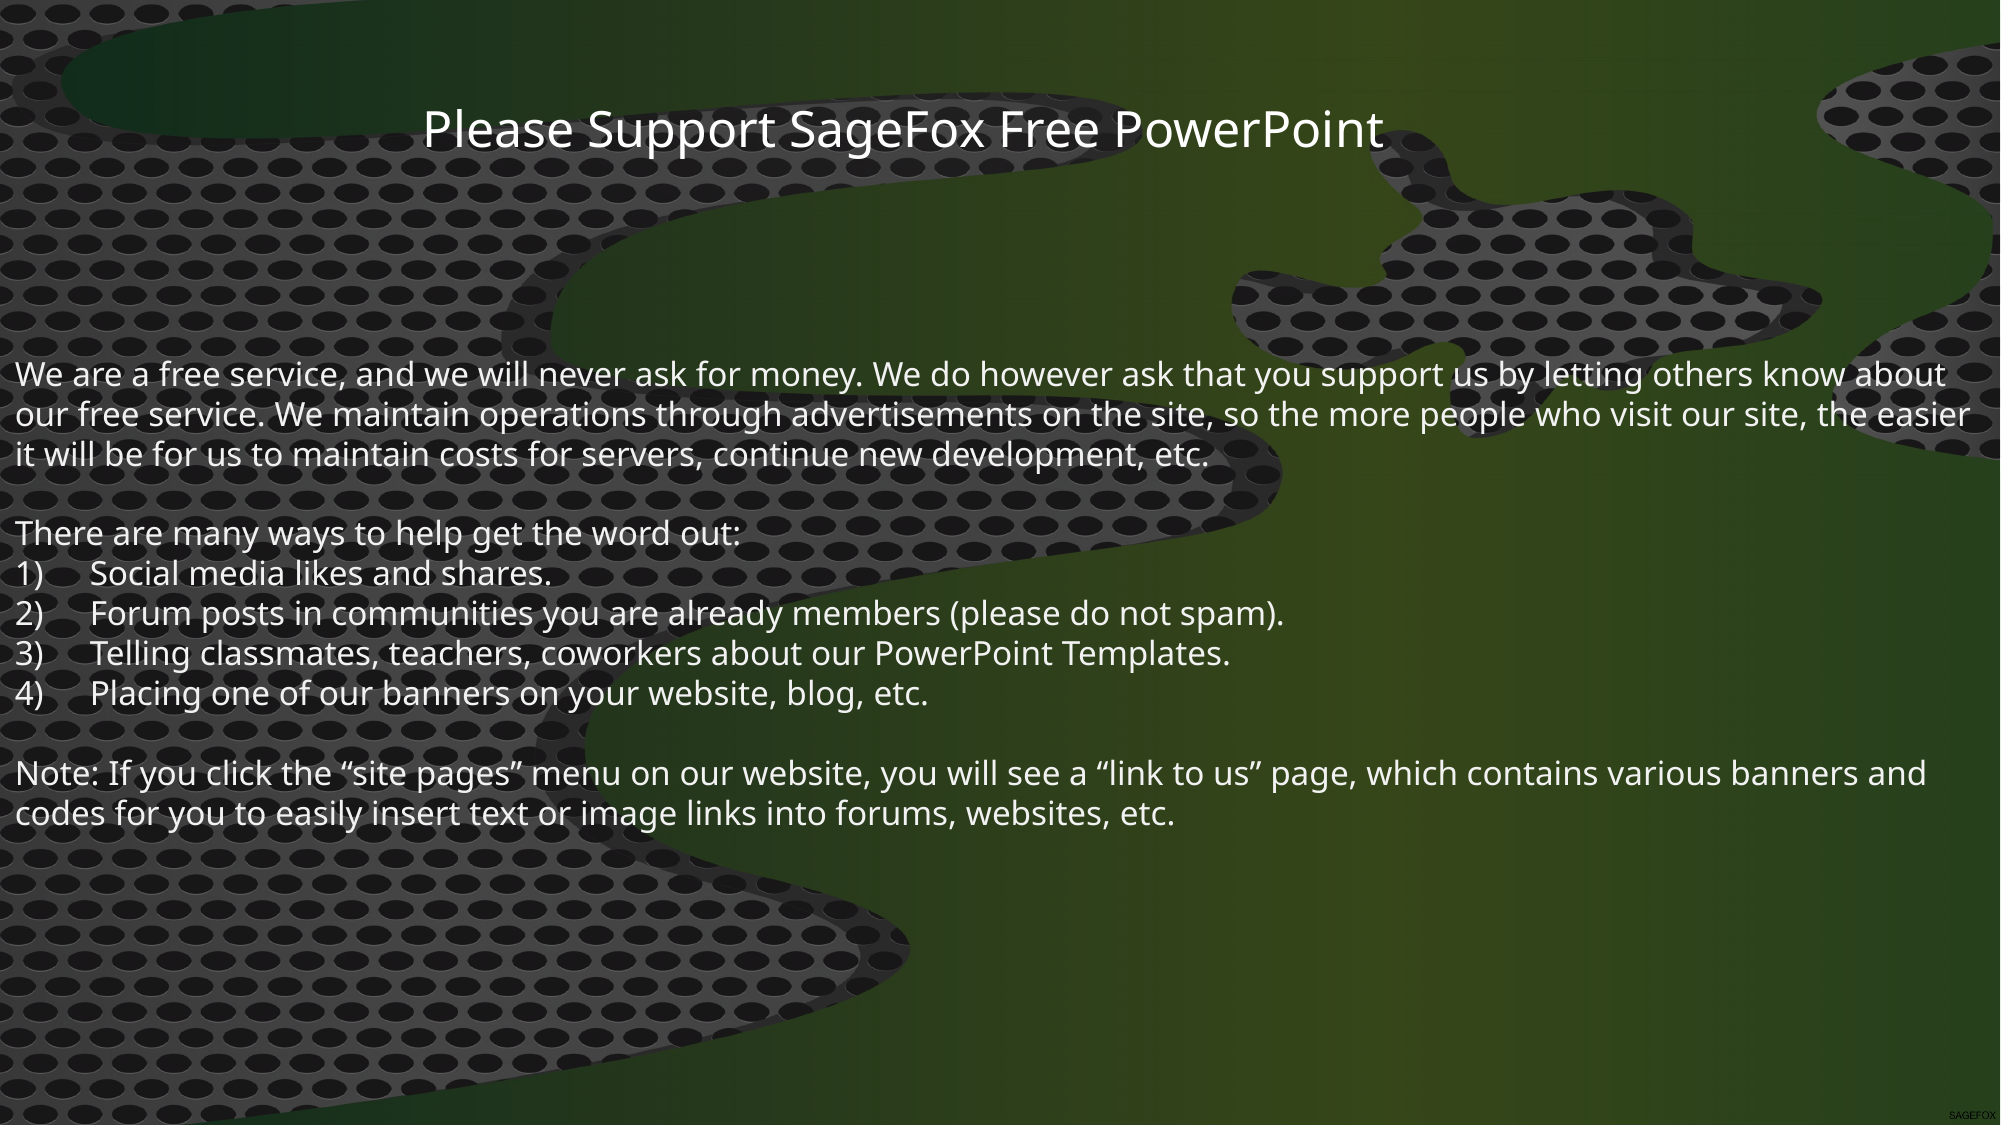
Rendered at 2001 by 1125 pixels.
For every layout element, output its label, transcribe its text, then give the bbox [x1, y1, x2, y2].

text_box We are a free service, and we will never ask for money. We do however ask that you support us by letting others know about our free service. We maintain operations through advertisements on the site, so the more people who visit our site, the easier it will be for us to maintain costs for servers, continue new development, etc. There are many ways to help get the word out: Social media likes and shares. Forum posts in communities you are already members (please do not spam). Telling classmates, teachers, coworkers about our PowerPoint Templates. Placing one of our banners on your website, blog, etc. Note: If you click the “site pages” menu on our website, you will see a “link to us” page, which contains various banners and codes for you to easily insert text or image links into forums, websites, etc. [0, 0, 2000, 1125]
title Please Support SageFox Free PowerPoint [363, 72, 1444, 190]
